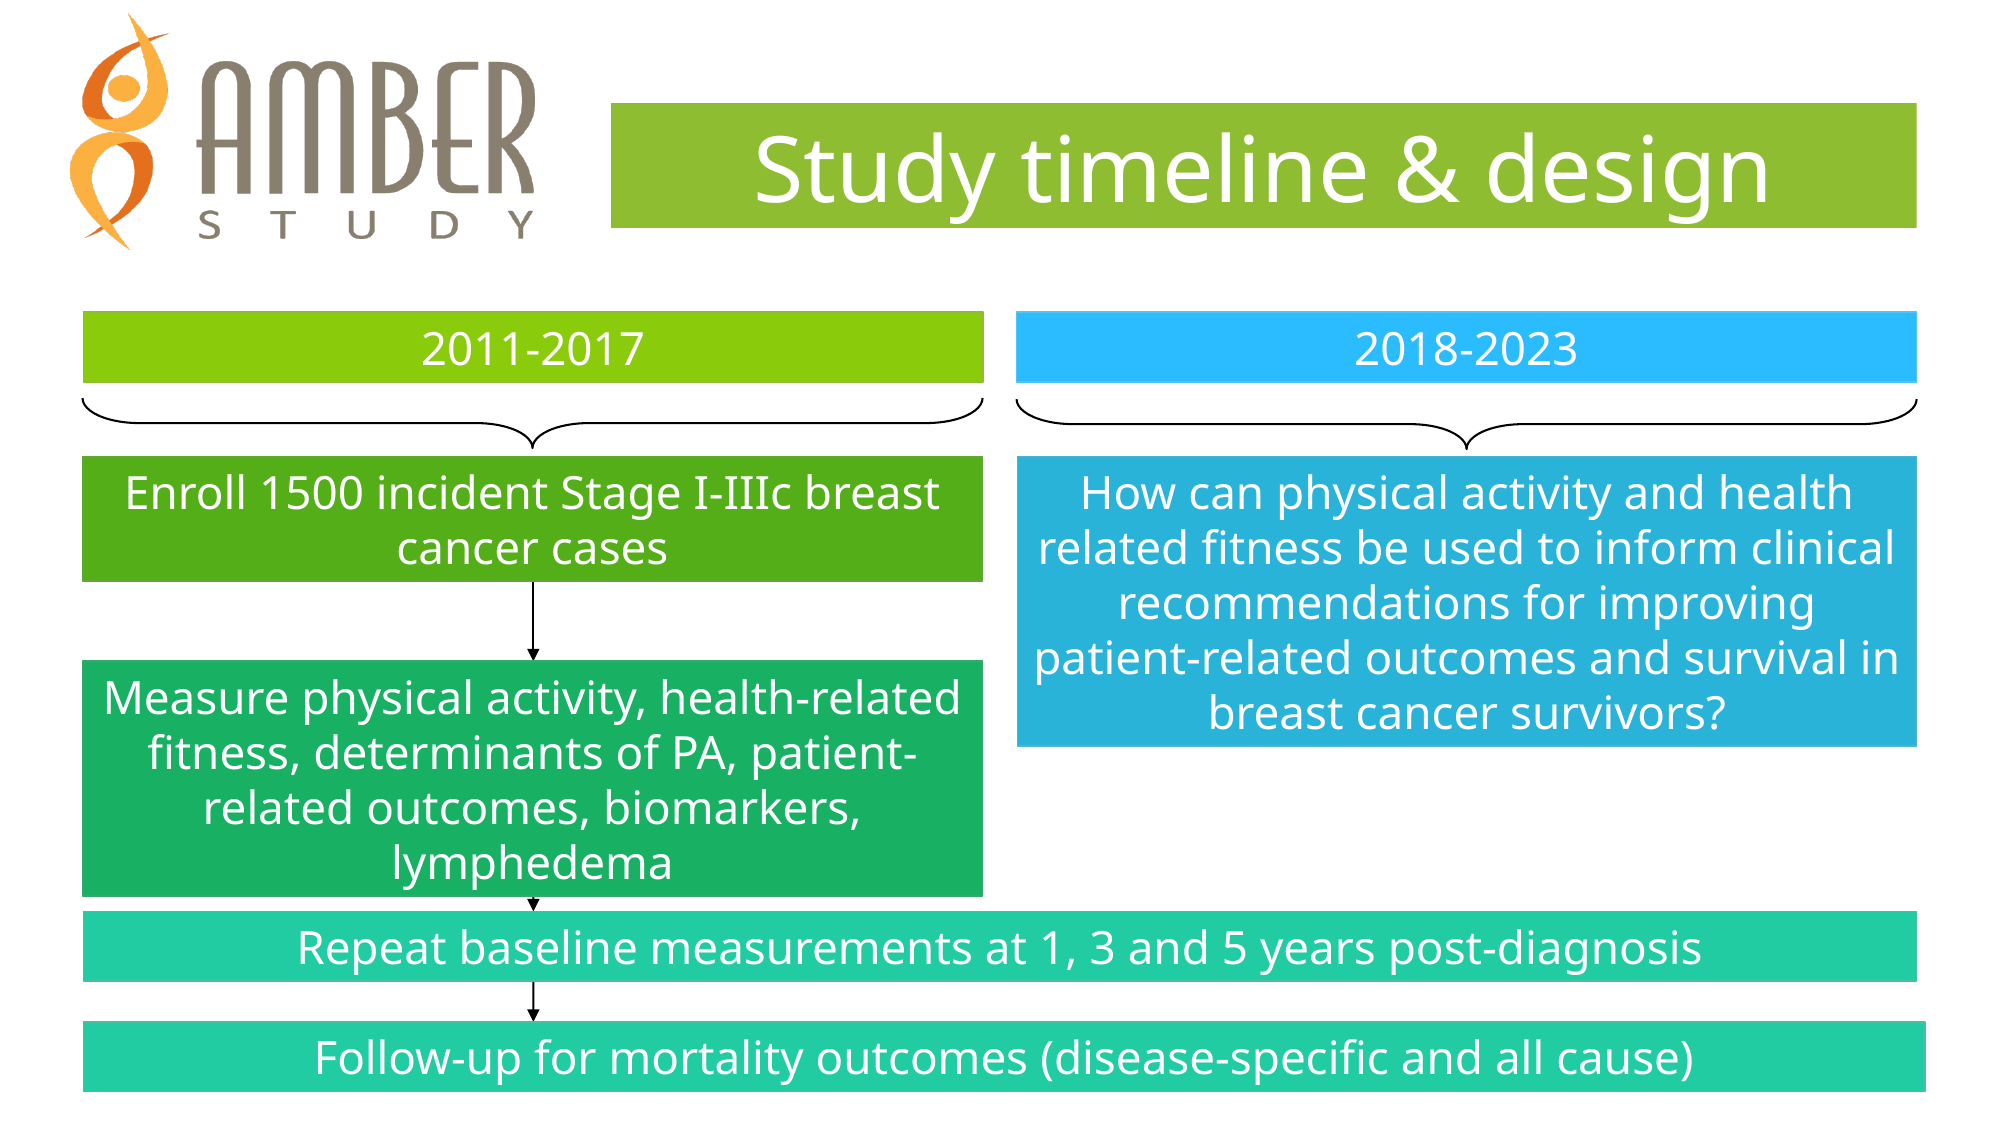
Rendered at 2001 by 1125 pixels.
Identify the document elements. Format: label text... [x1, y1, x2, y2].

picture [64, 13, 536, 250]
text_box [1016, 399, 1917, 450]
text_box 2011-2017 [83, 311, 984, 383]
text_box Measure physical activity, health-related fitness, determinants of PA, patient-related outcomes, biomarkers, lymphedema [82, 660, 983, 897]
text_box Follow-up for mortality outcomes (disease-specific and all cause) [83, 1021, 1926, 1092]
text_box Study timeline & design [611, 103, 1917, 228]
text_box Enroll 1500 incident Stage I-IIIc breast cancer cases [82, 456, 983, 582]
text_box [82, 398, 983, 449]
text_box 2018-2023 [1016, 311, 1917, 383]
text_box [527, 582, 540, 660]
text_box How can physical activity and health related fitness be used to inform clinical recommendations for improving patient-related outcomes and survival in breast cancer survivors? [1017, 456, 1917, 747]
text_box Repeat baseline measurements at 1, 3 and 5 years post-diagnosis [83, 911, 1917, 982]
text_box [527, 982, 540, 1021]
text_box [527, 897, 540, 911]
